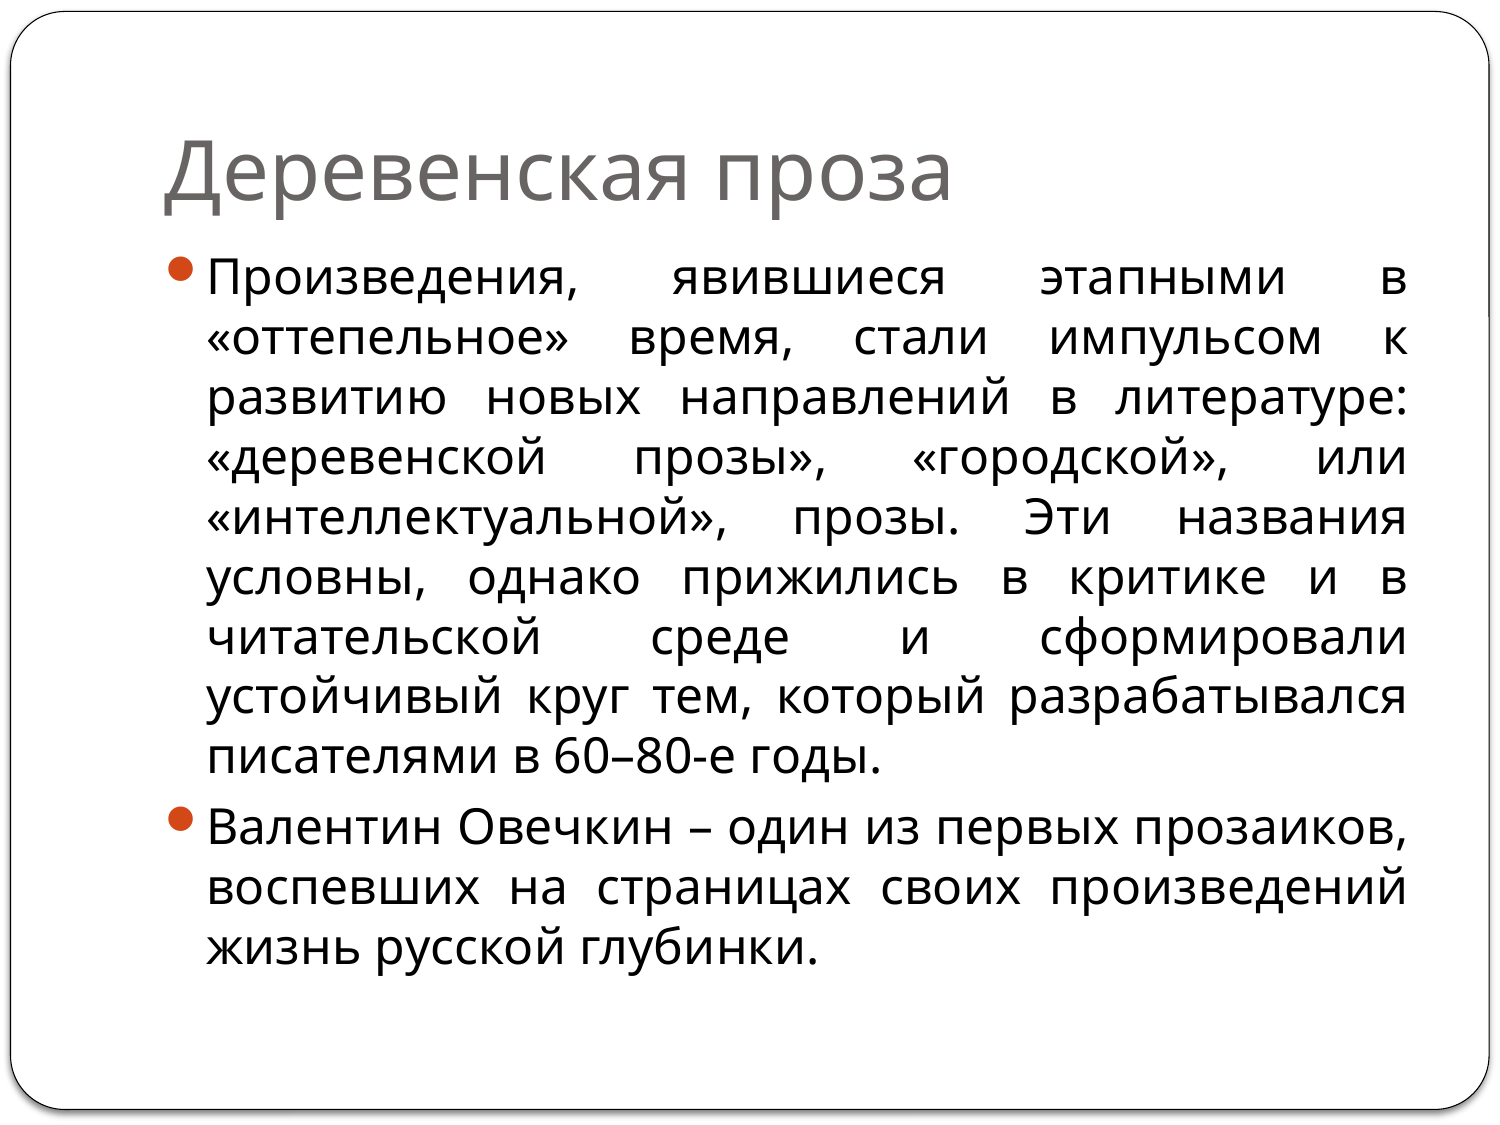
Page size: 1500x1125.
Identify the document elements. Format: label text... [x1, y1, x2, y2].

title Деревенская проза [150, 45, 1425, 233]
list Произведения, явившиеся этапными в «оттепельное» время, стали импульсом к развитию новых направлений в литературе: «деревенской прозы», «городской», или «интеллектуальной», прозы. Эти названия условны, однако прижились в критике и в читательской среде и сформировали устойчивый круг тем, который разрабатывался писателями в 60–80-е годы. Валентин Овечкин – один из первых прозаиков, воспевших на страницах своих произведений жизнь русской глубинки. [150, 237, 1425, 988]
